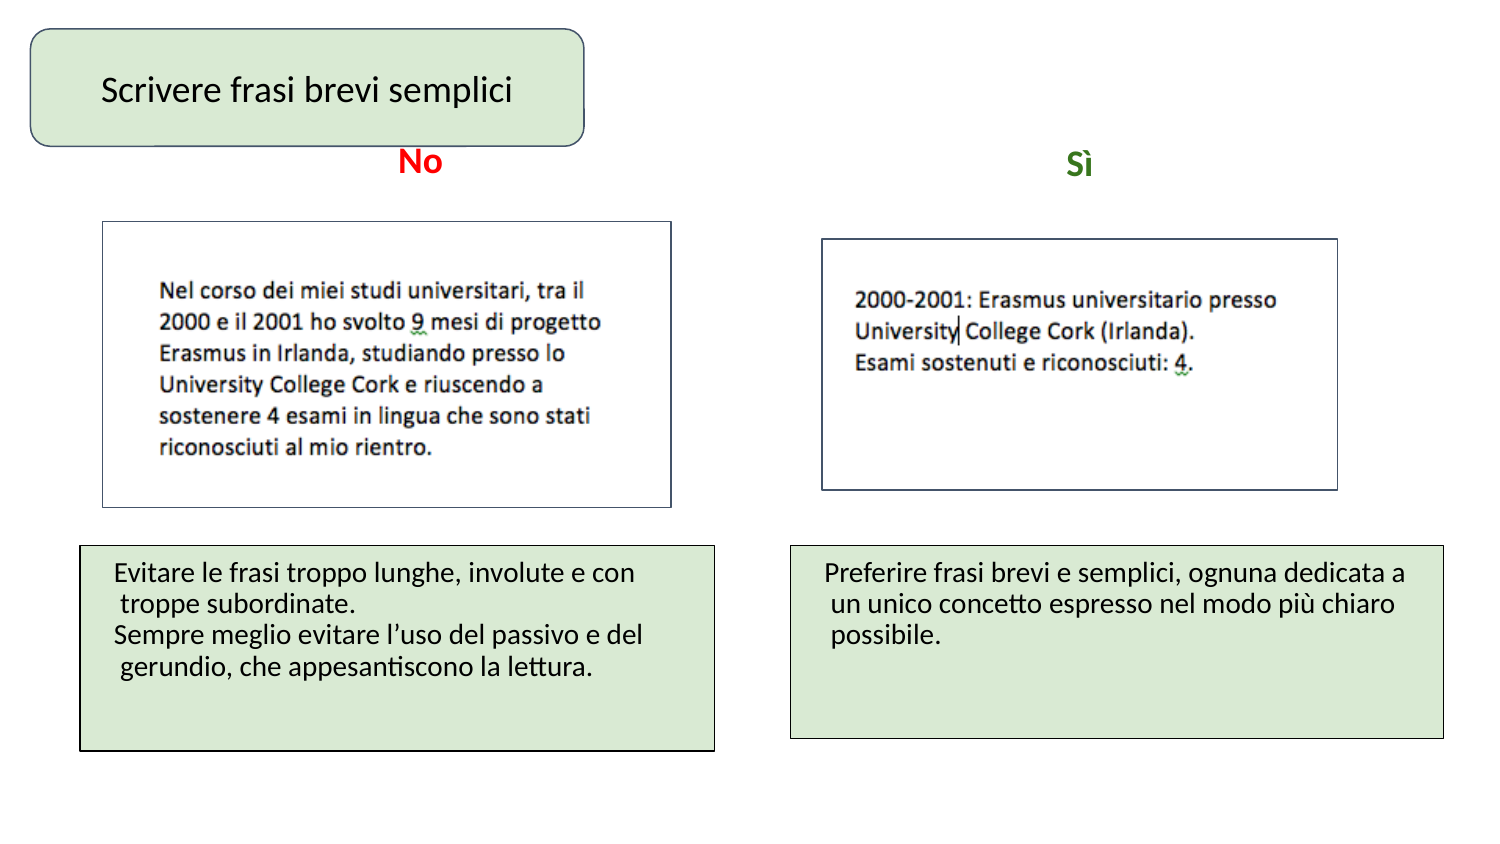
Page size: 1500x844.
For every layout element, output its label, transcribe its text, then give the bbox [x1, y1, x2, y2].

list Sì [761, 113, 1399, 215]
picture [822, 239, 1338, 490]
picture [103, 222, 671, 507]
list No [103, 130, 738, 232]
list Evitare le frasi troppo lunghe, involute e con troppe subordinate. Sempre meglio evitare l’uso del passivo e del gerundio, che appesantiscono la lettura. [79, 545, 715, 752]
text_box Scrivere frasi brevi semplici [30, 28, 584, 147]
list Preferire frasi brevi e semplici, ognuna dedicata a un unico concetto espresso nel modo più chiaro possibile. [790, 545, 1444, 739]
